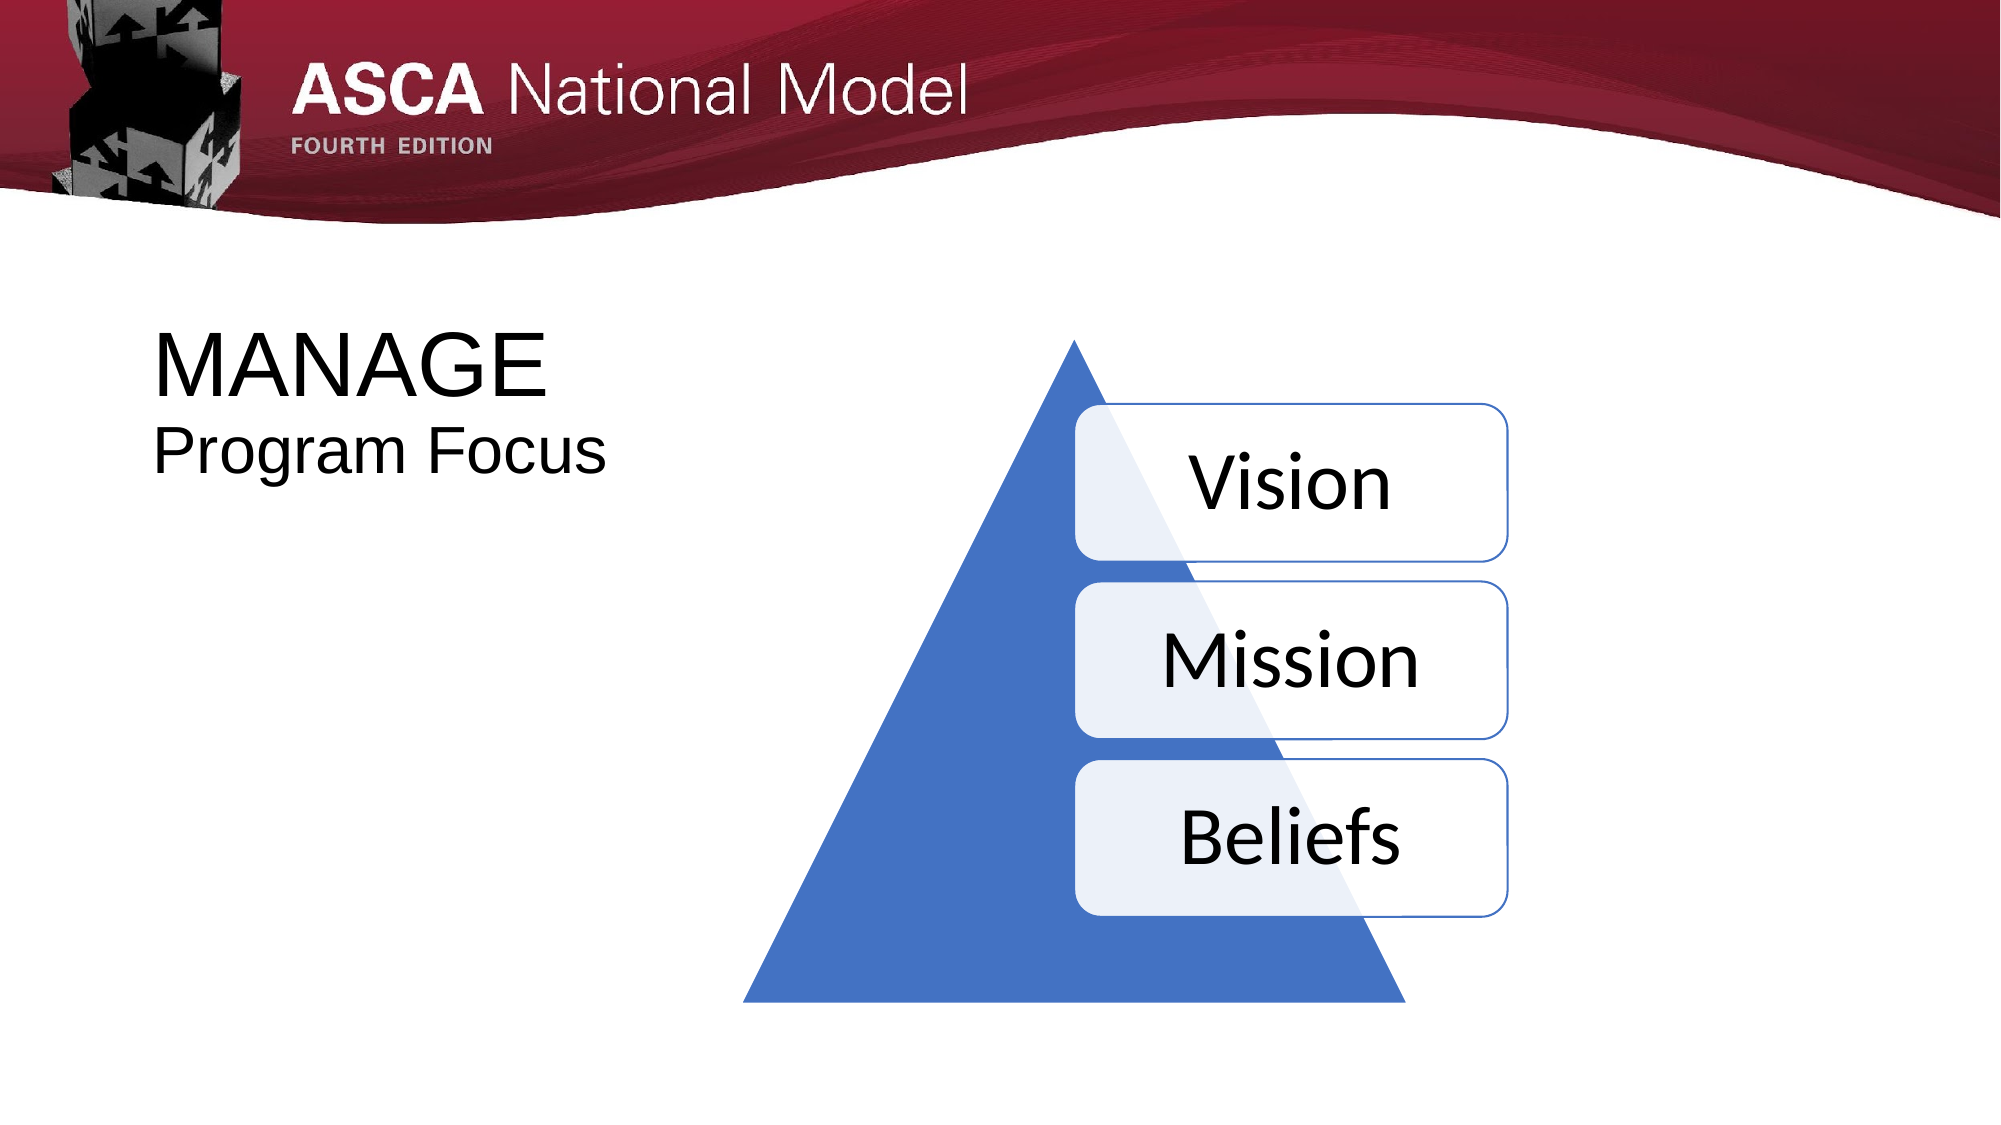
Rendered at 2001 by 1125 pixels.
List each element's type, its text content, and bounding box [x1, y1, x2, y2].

picture [0, 0, 2001, 1125]
title MANAGE Program Focus [137, 294, 1863, 512]
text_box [740, 336, 1508, 1004]
